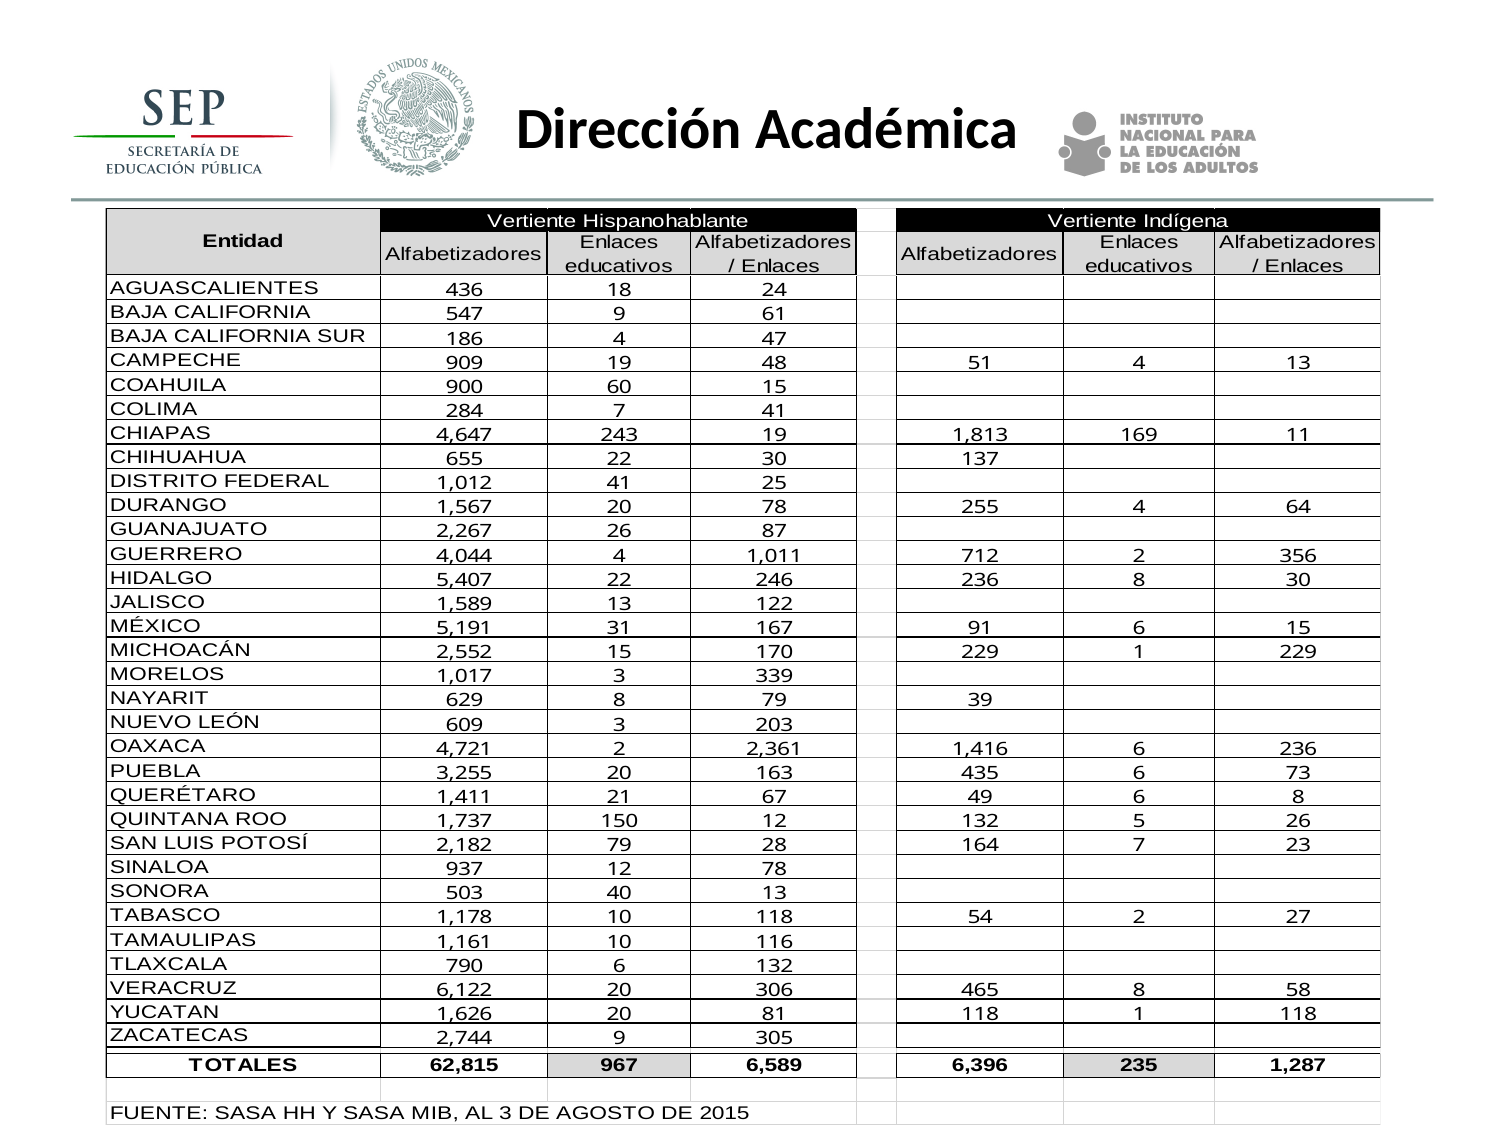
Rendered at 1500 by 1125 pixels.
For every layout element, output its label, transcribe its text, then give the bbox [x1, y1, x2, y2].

text_box Dirección Académica [303, 82, 1231, 168]
picture [71, 0, 1494, 1125]
